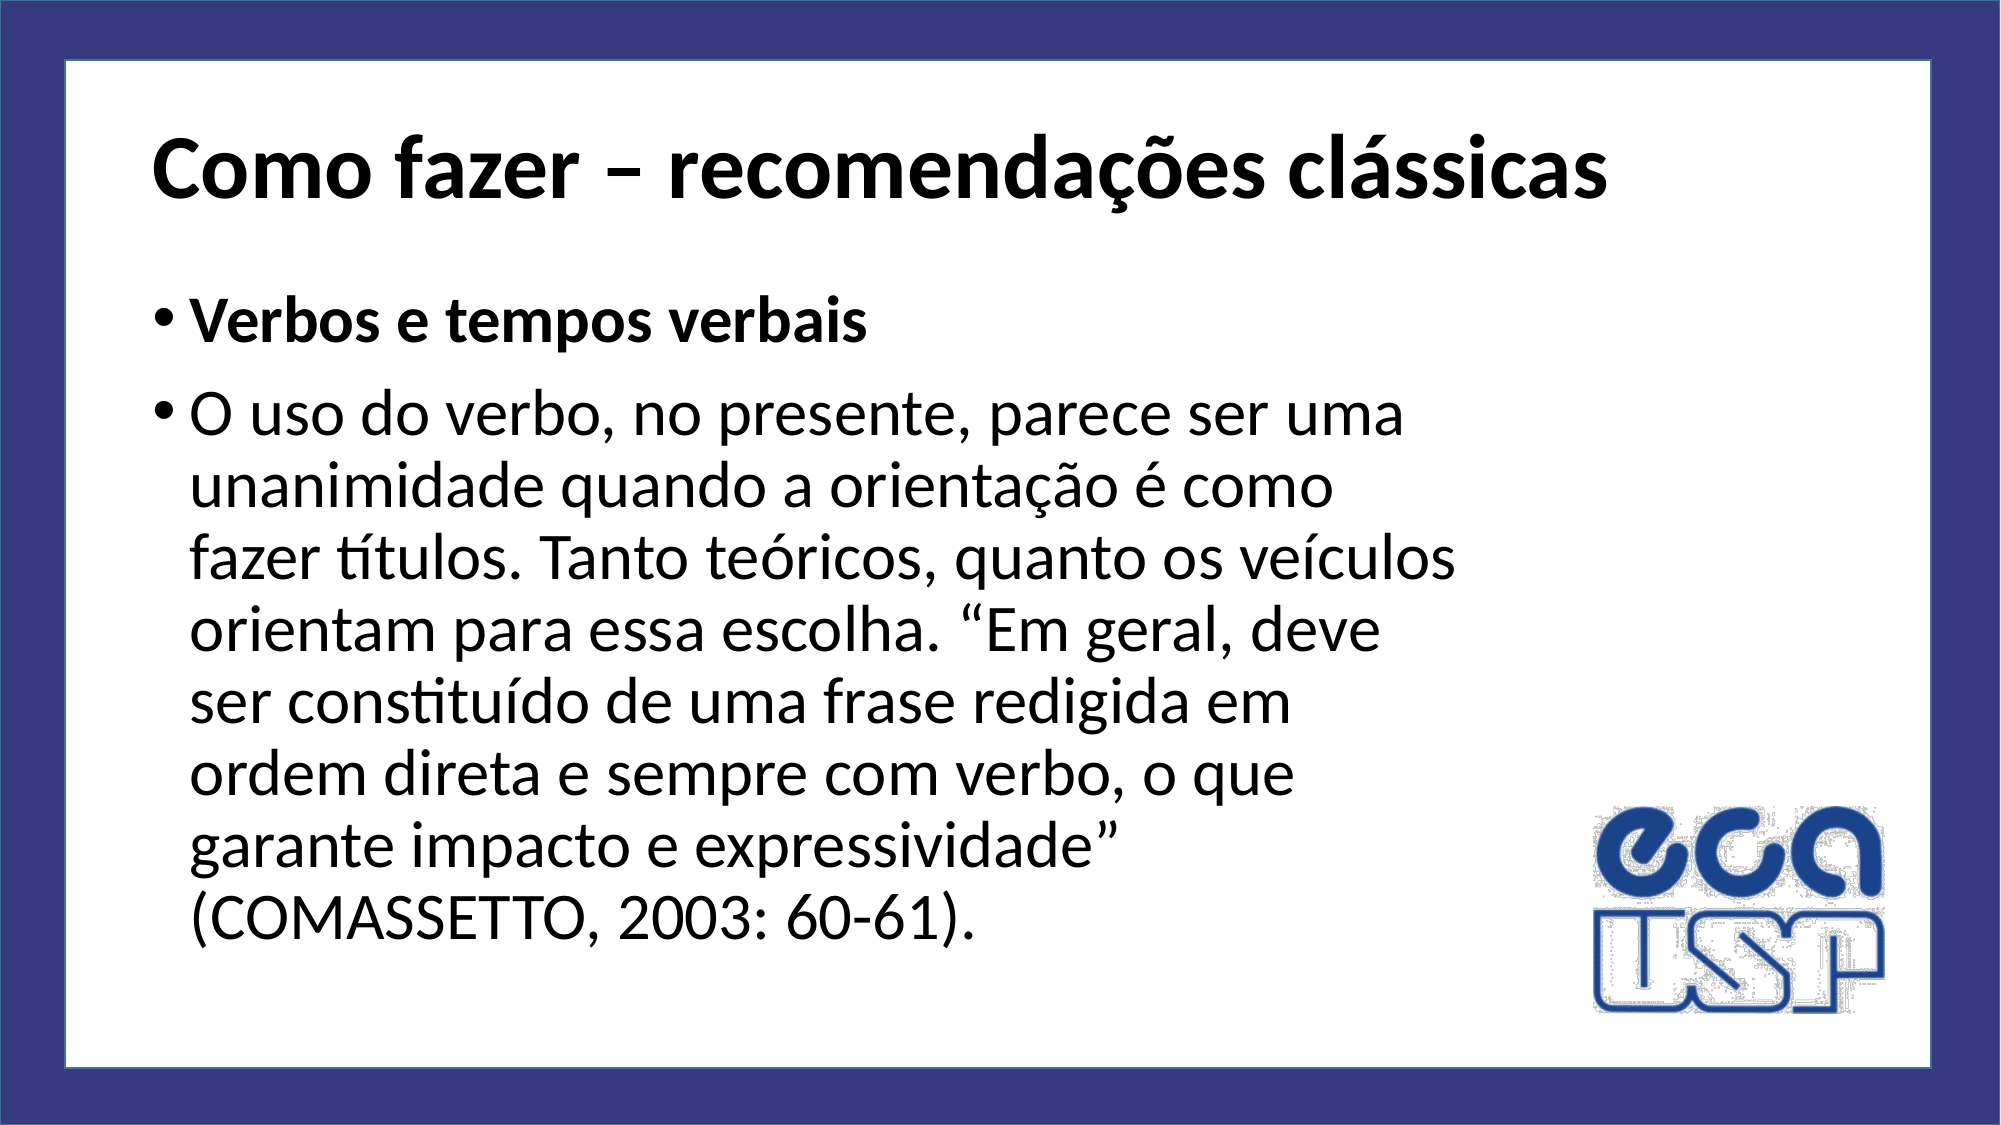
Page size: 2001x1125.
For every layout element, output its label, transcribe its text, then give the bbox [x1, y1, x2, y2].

picture [1593, 806, 1885, 1014]
list Verbos e tempos verbais O uso do verbo, no presente, parece ser uma unanimidade quando a orientação é como fazer títulos. Tanto teóricos, quanto os veículos orientam para essa escolha. “Em geral, deve ser constituído de uma frase redigida em ordem direta e sempre com verbo, o que garante impacto e expressividade” (COMASSETTO, 2003: 60-61). [137, 277, 1489, 1059]
title Como fazer – recomendações clássicas [137, 59, 1863, 278]
